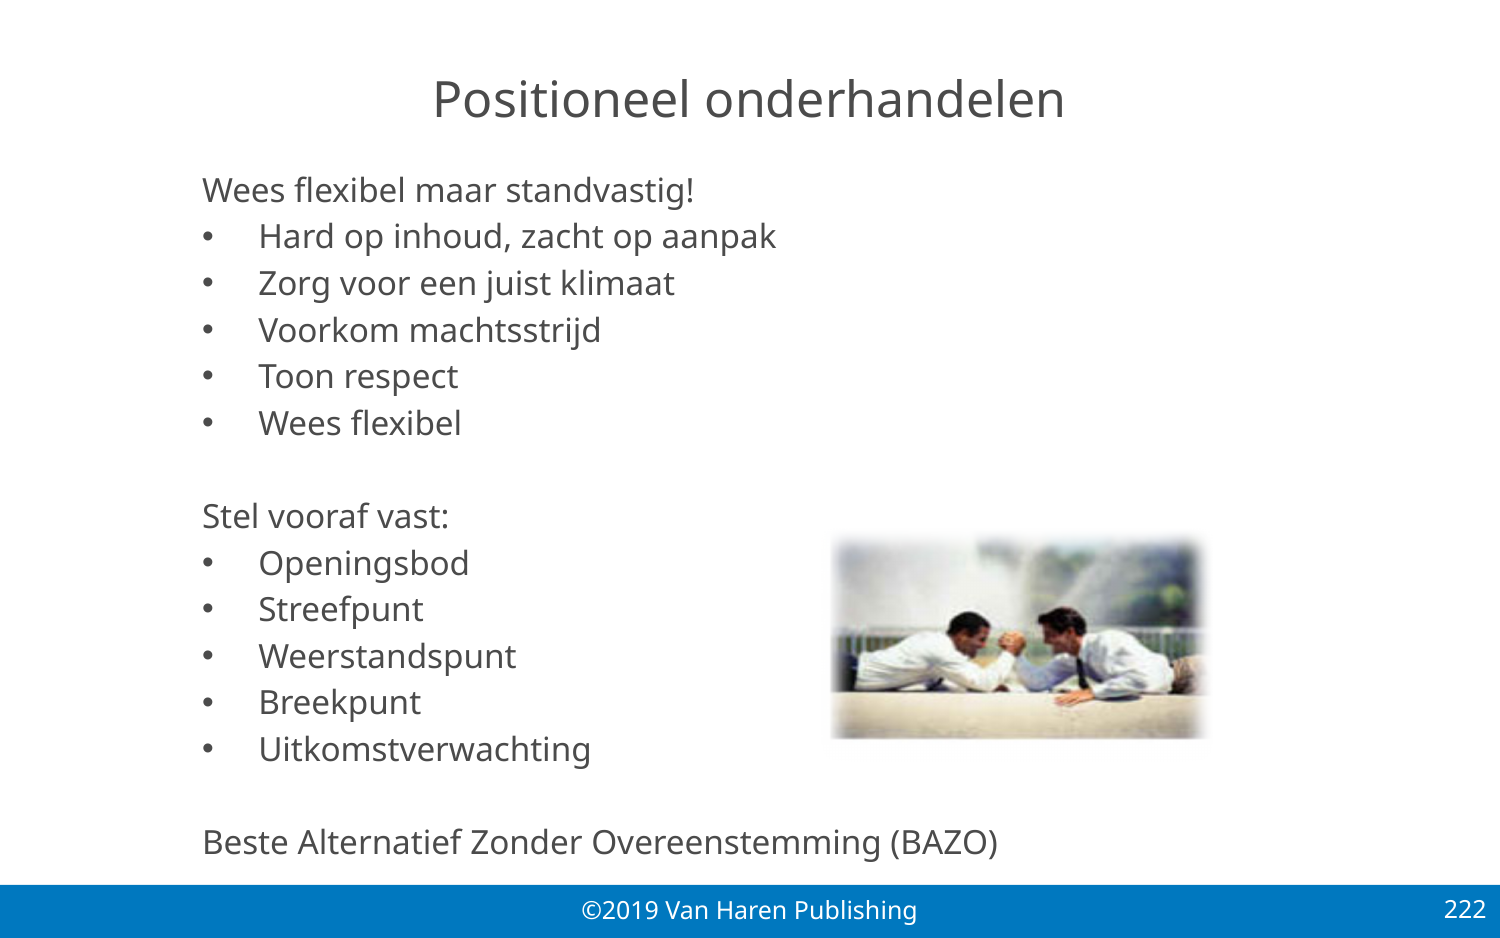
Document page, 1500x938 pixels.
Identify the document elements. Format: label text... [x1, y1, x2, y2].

picture [820, 527, 1214, 763]
slide_number 222 [1188, 884, 1500, 938]
title Positioneel onderhandelen [188, 45, 1312, 150]
list Wees flexibel maar standvastig! Hard op inhoud, zacht op aanpak Zorg voor een juist klimaat Voorkom machtsstrijd Toon respect Wees flexibel Stel vooraf vast: Openingsbod Streefpunt Weerstandspunt Breekpunt Uitkomstverwachting Beste Alternatief Zonder Overeenstemming (BAZO) [187, 161, 1313, 780]
